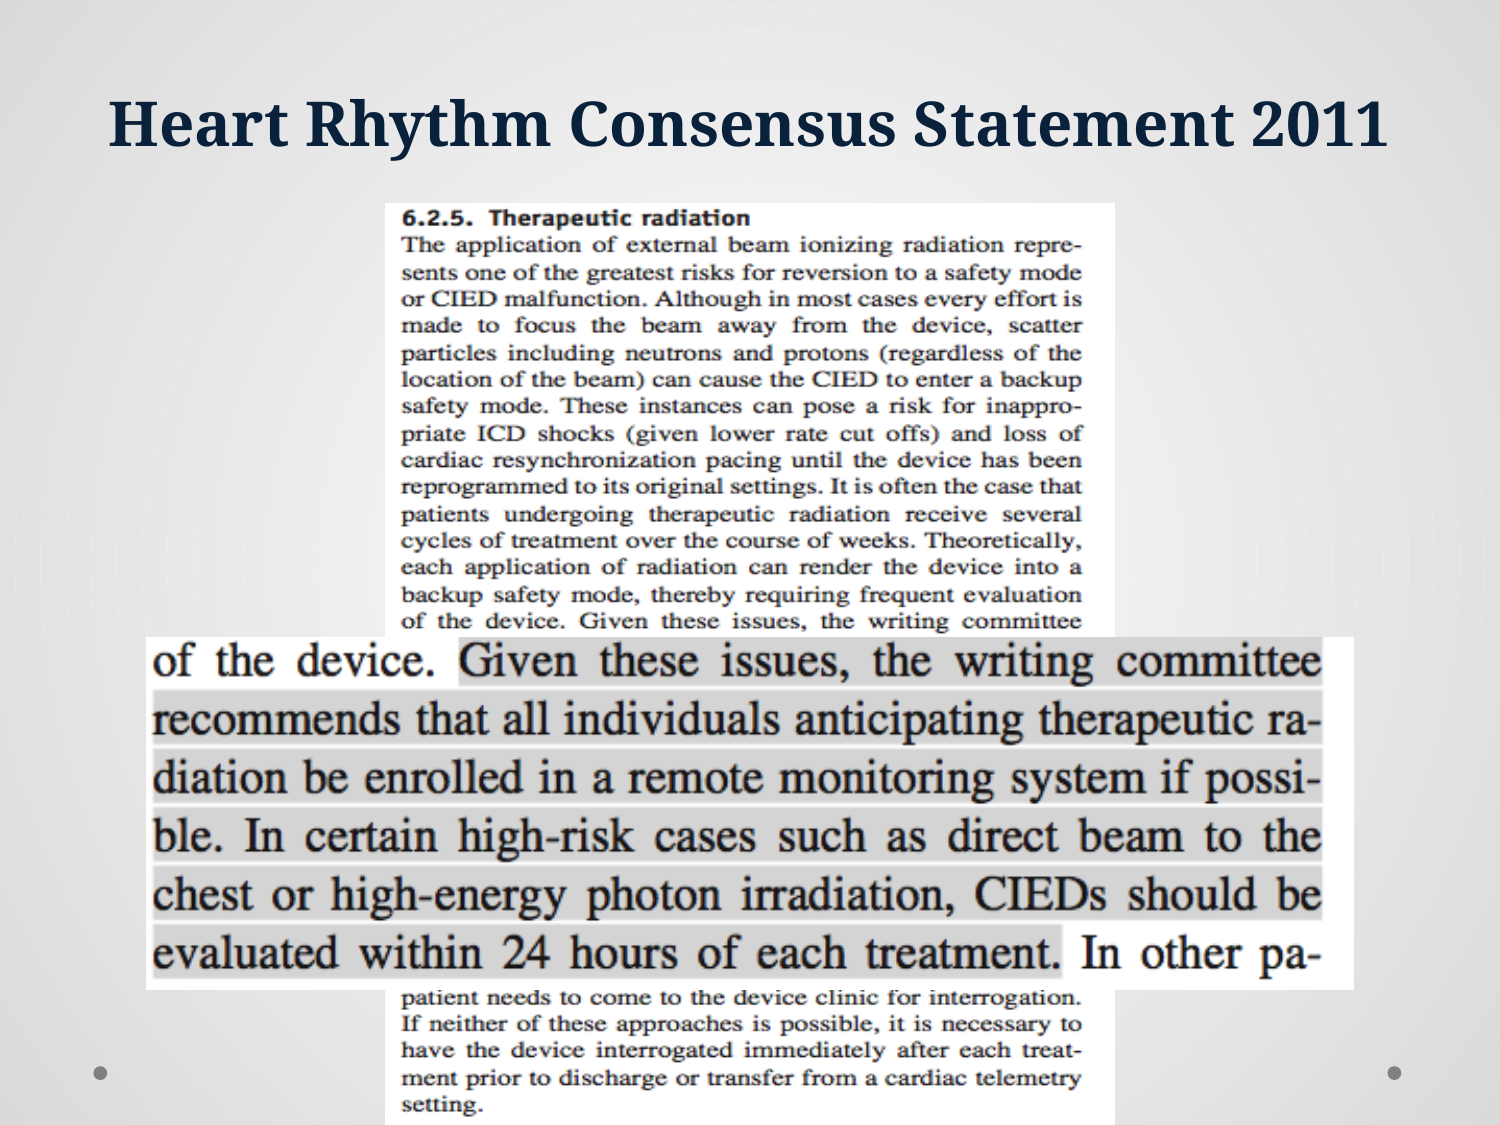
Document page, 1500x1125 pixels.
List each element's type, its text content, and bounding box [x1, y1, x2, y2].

picture [146, 202, 1354, 1125]
title Heart Rhythm Consensus Statement 2011 [75, 0, 1425, 167]
